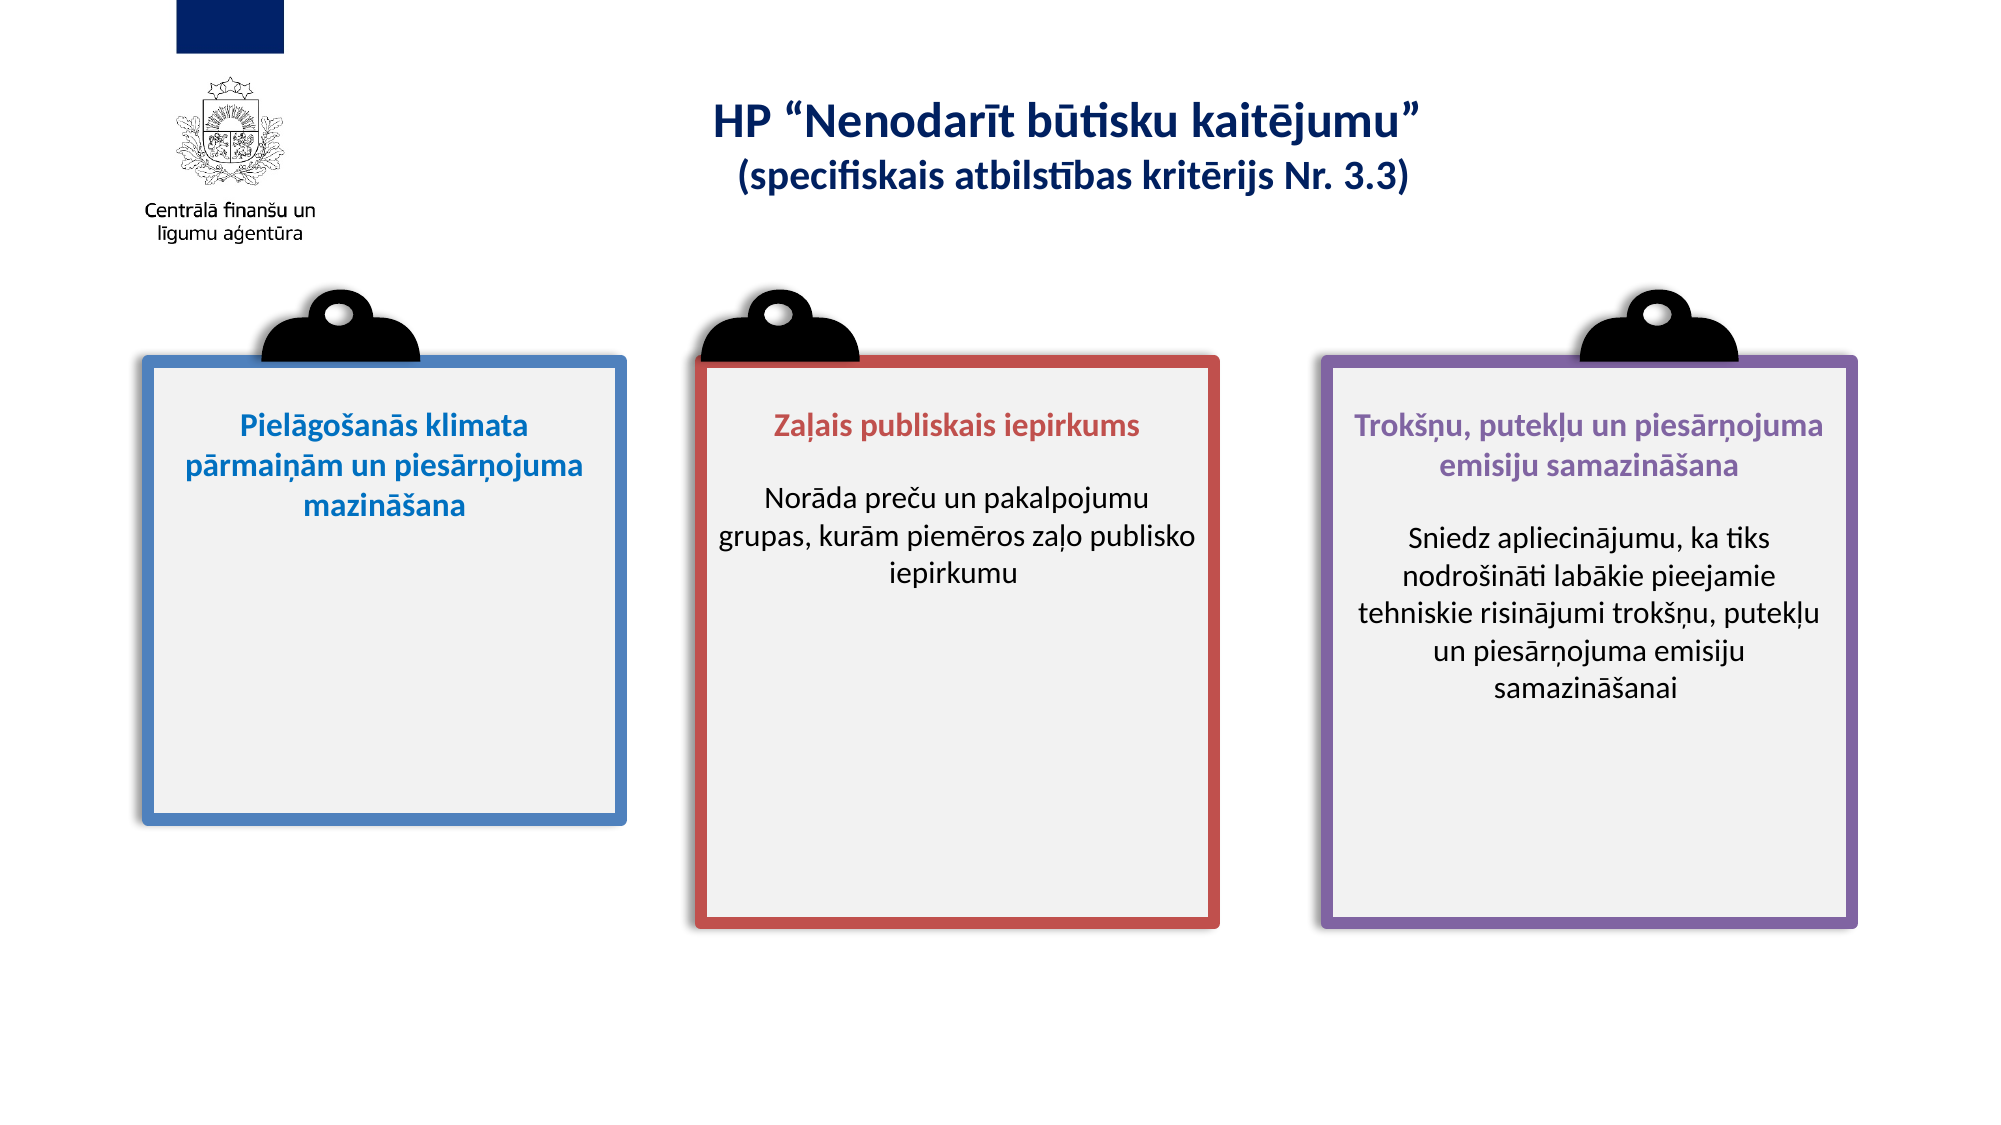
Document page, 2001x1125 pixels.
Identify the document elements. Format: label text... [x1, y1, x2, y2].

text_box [147, 289, 1853, 924]
picture [92, 0, 368, 276]
title HP “Nenodarīt būtisku kaitējumu” (specifiskais atbilstības kritērijs Nr. 3.3) [408, 54, 1739, 231]
